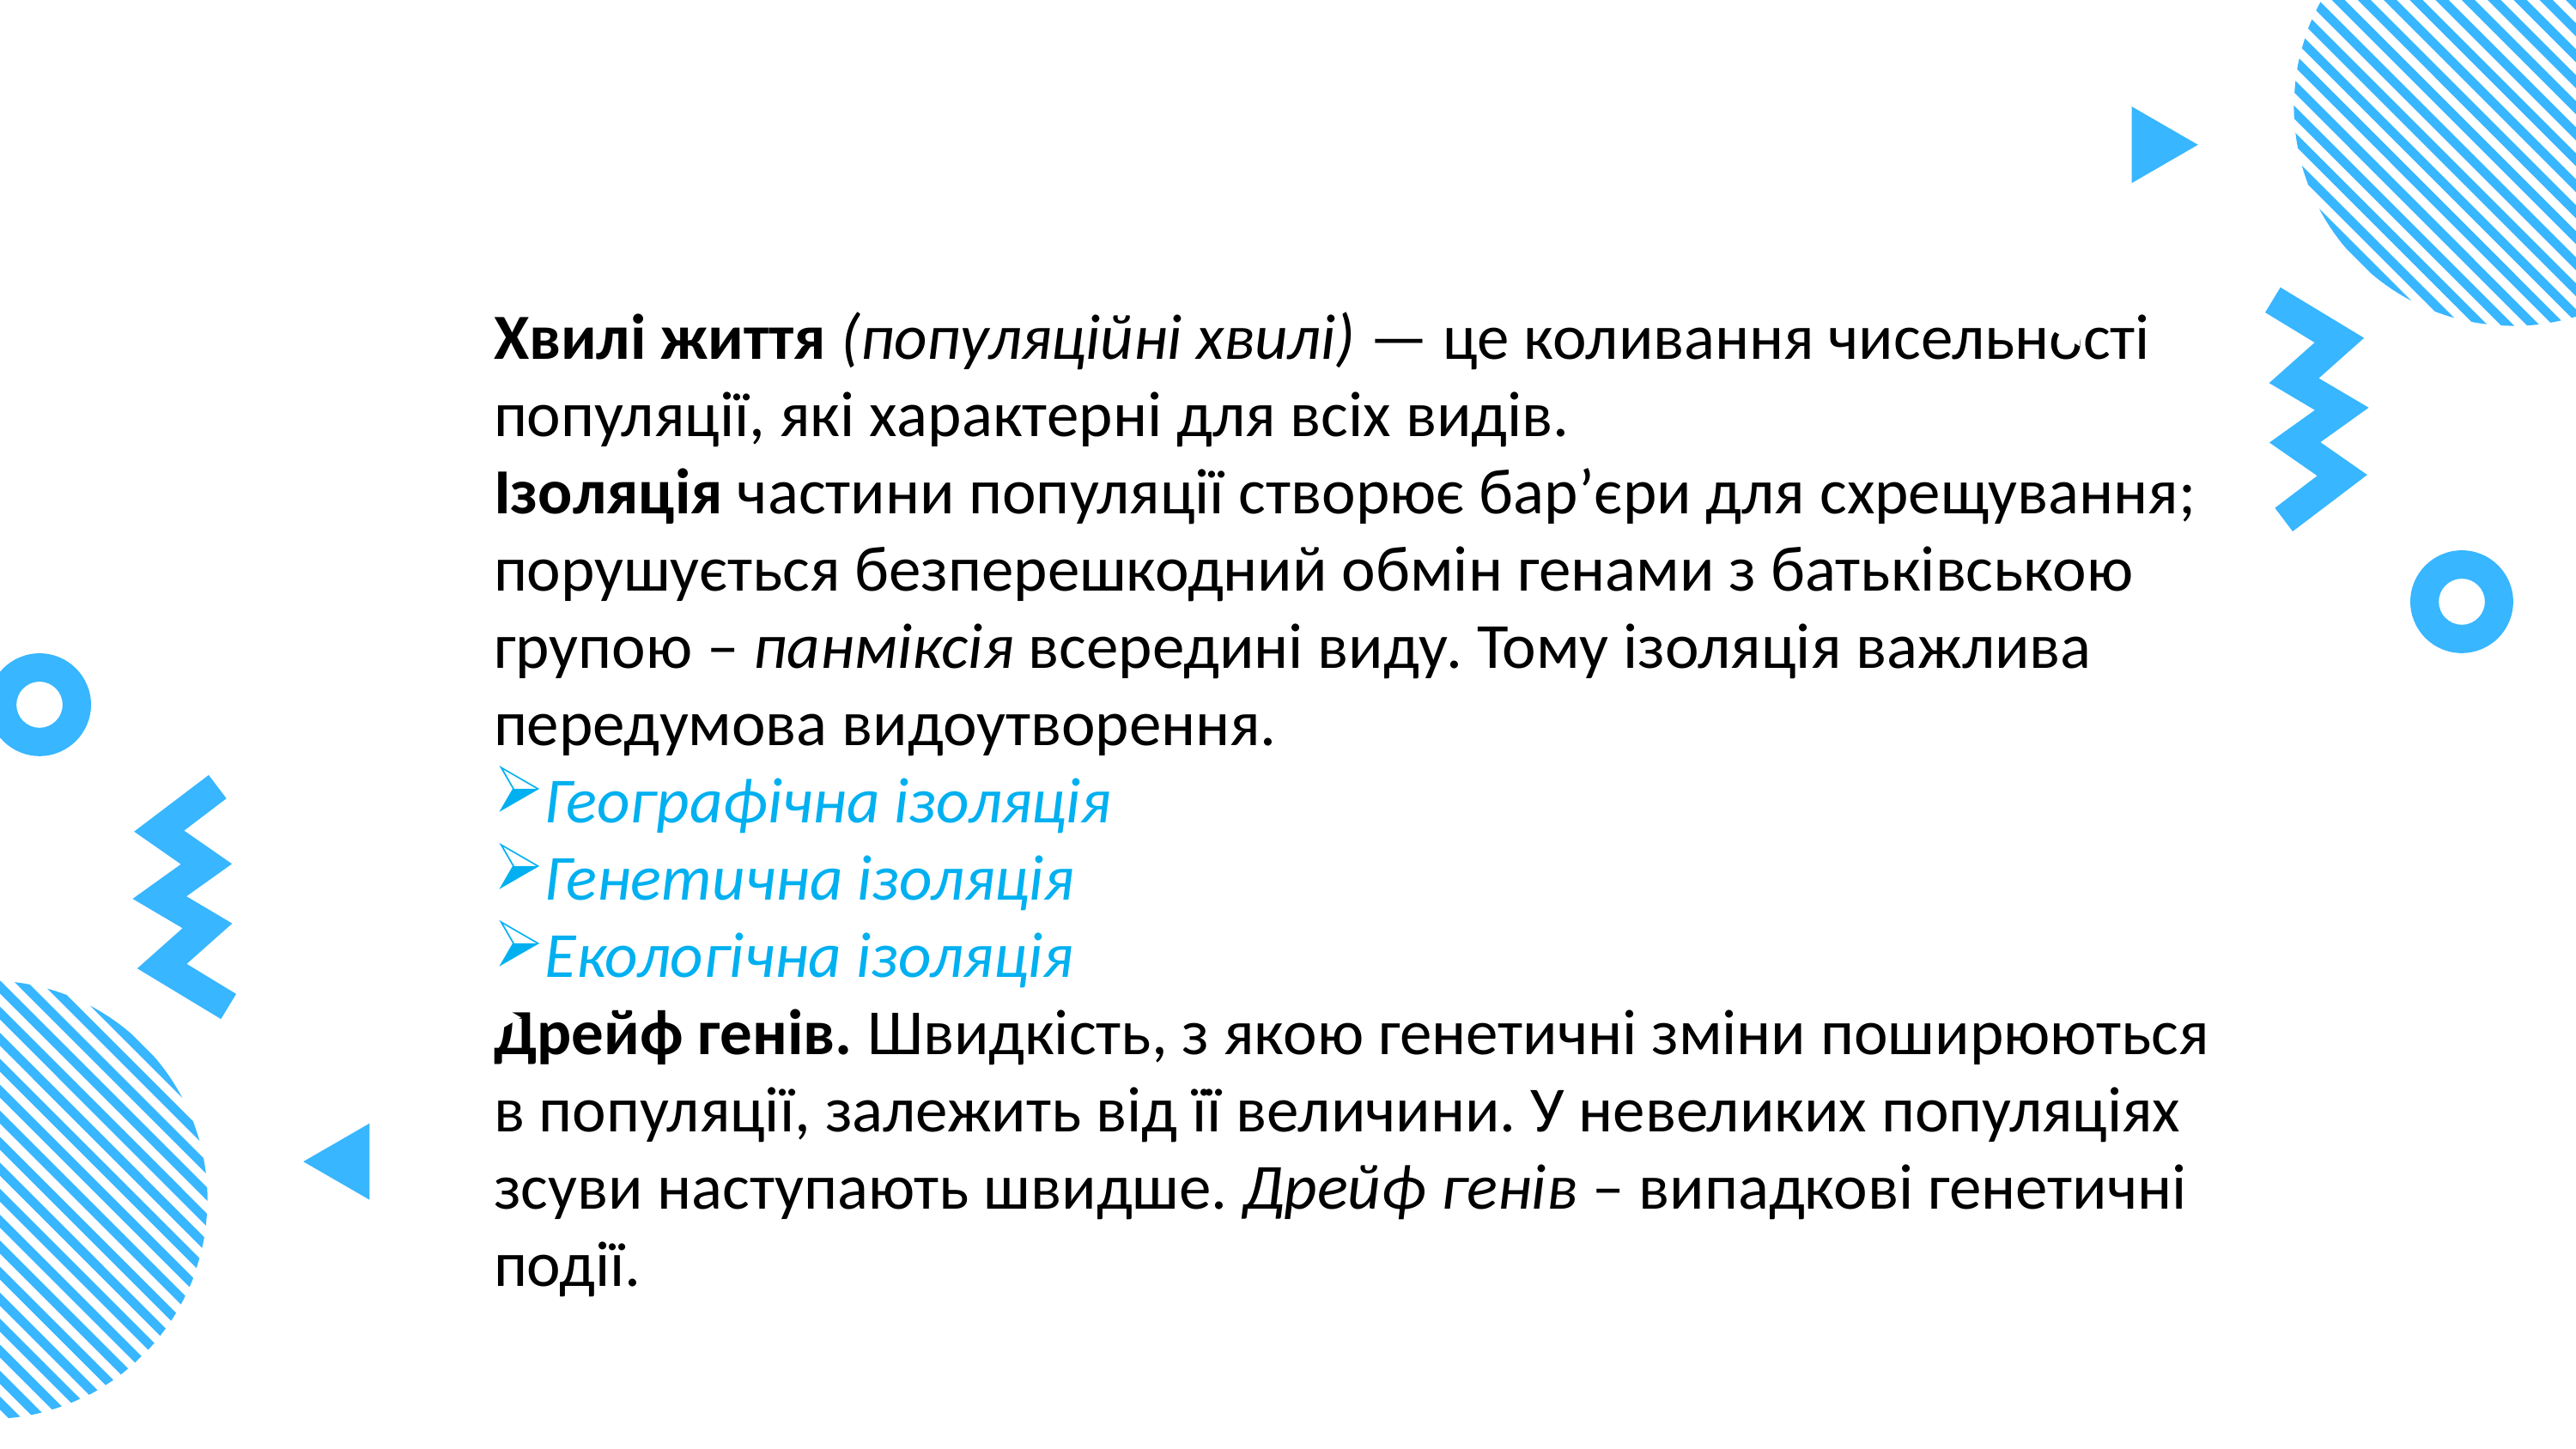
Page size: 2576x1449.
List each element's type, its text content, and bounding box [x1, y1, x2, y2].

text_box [0, 659, 529, 1413]
text_box Хвилі життя (популяційні хвилі) — це коливання чисельності популяції, які характерні для всіх видів. Ізоляція частини популяції створює бар’єри для схрещування; порушується безперешкодний обмін генами з батьківською групою – панміксія всередині виду. Тому ізоляція важлива передумова видоутворення. Географічна ізоляція Генетична ізоляція Екологічна ізоляція Дрейф генів. Швидкість, з якою генетичні зміни поширюються в популяції, залежить від її величини. У невеликих популяціях зсуви наступають швидше. Дрейф генів – випадкові генетичні події. [494, 294, 2241, 1300]
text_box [1972, 0, 2576, 647]
